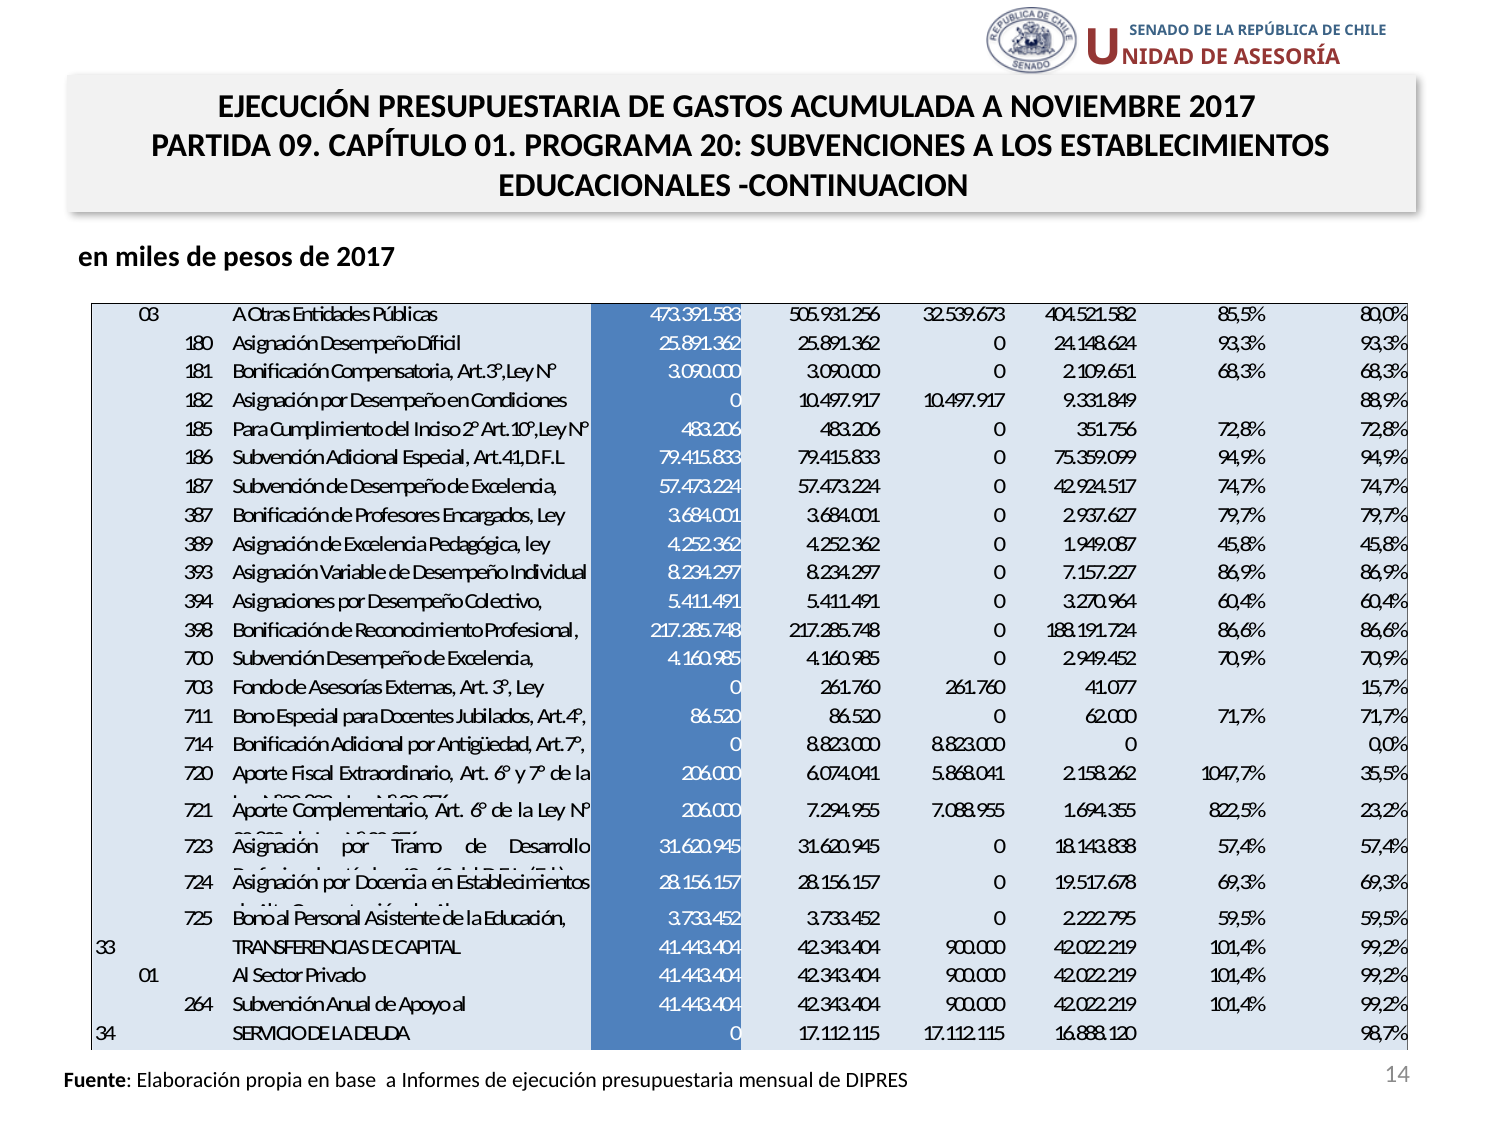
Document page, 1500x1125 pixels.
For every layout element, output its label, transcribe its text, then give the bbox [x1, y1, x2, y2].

picture [90, 302, 1409, 1052]
footer Fuente: Elaboración propia en base a Informes de ejecución presupuestaria mensual de DIPRES [48, 1058, 1428, 1119]
text_box EJECUCIÓN PRESUPUESTARIA DE GASTOS ACUMULADA A NOVIEMBRE 2017 PARTIDA 09. CAPÍTULO 01. PROGRAMA 20: SUBVENCIONES A LOS ESTABLECIMIENTOS EDUCACIONALES -CONTINUACION [67, 75, 1415, 212]
slide_number 14 [1074, 1042, 1425, 1103]
picture [986, 7, 1079, 75]
text_box en miles de pesos de 2017 [63, 229, 1414, 268]
